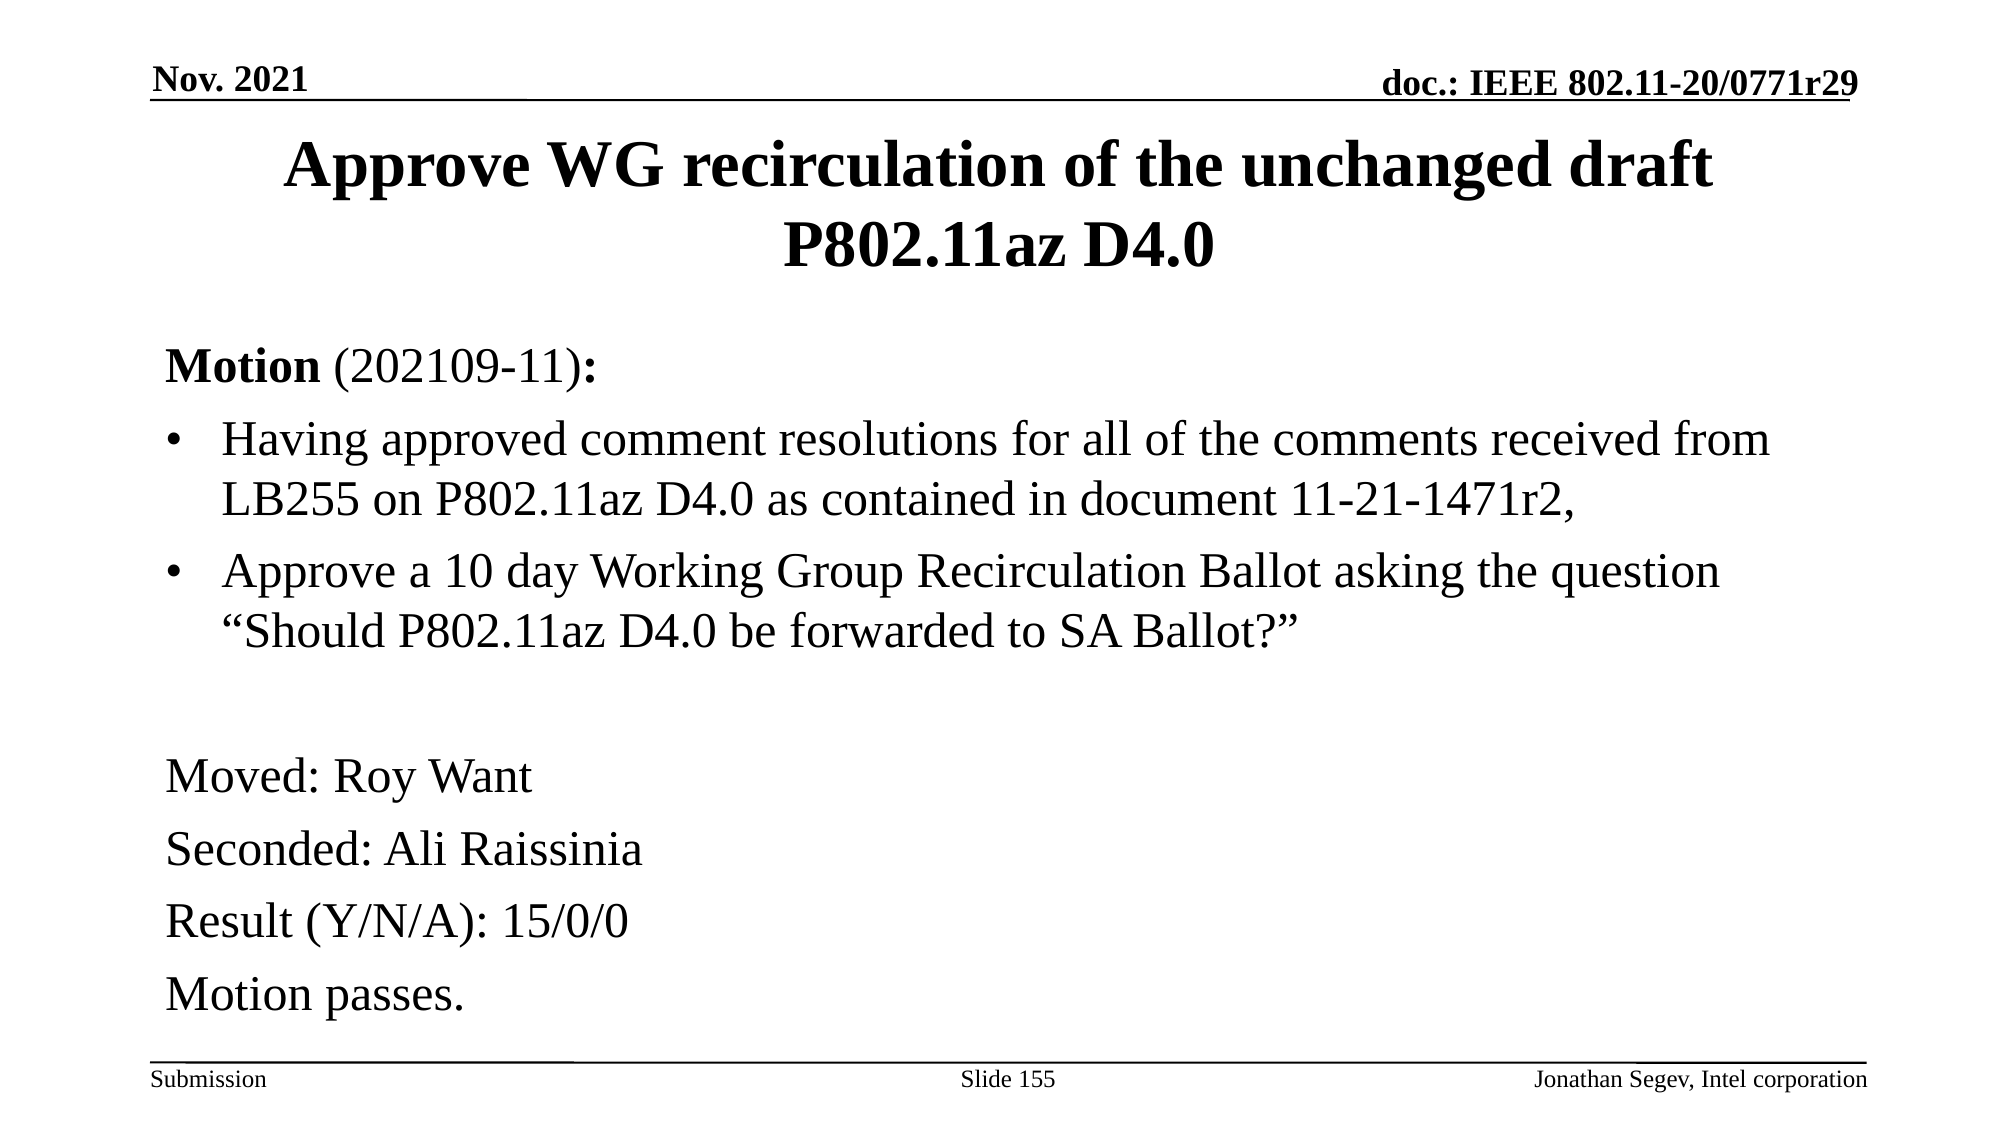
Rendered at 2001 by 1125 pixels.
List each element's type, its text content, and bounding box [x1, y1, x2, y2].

slide_number Slide 155 [950, 1061, 1067, 1123]
list Motion (202109-11): • Having approved comment resolutions for all of the comments received from LB255 on P802.11az D4.0 as contained in document 11-21-1471r2, • Approve a 10 day Working Group Recirculation Ballot asking the question “Should P802.11az D4.0 be forwarded to SA Ballot?” Moved: Roy Want Seconded: Ali Raissinia Result (Y/N/A): 15/0/0 Motion passes. [149, 324, 1850, 1000]
footer Jonathan Segev, Intel corporation [1171, 1061, 1869, 1093]
title Approve WG recirculation of the unchanged draft P802.11az D4.0 [149, 112, 1850, 288]
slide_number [152, 54, 563, 100]
